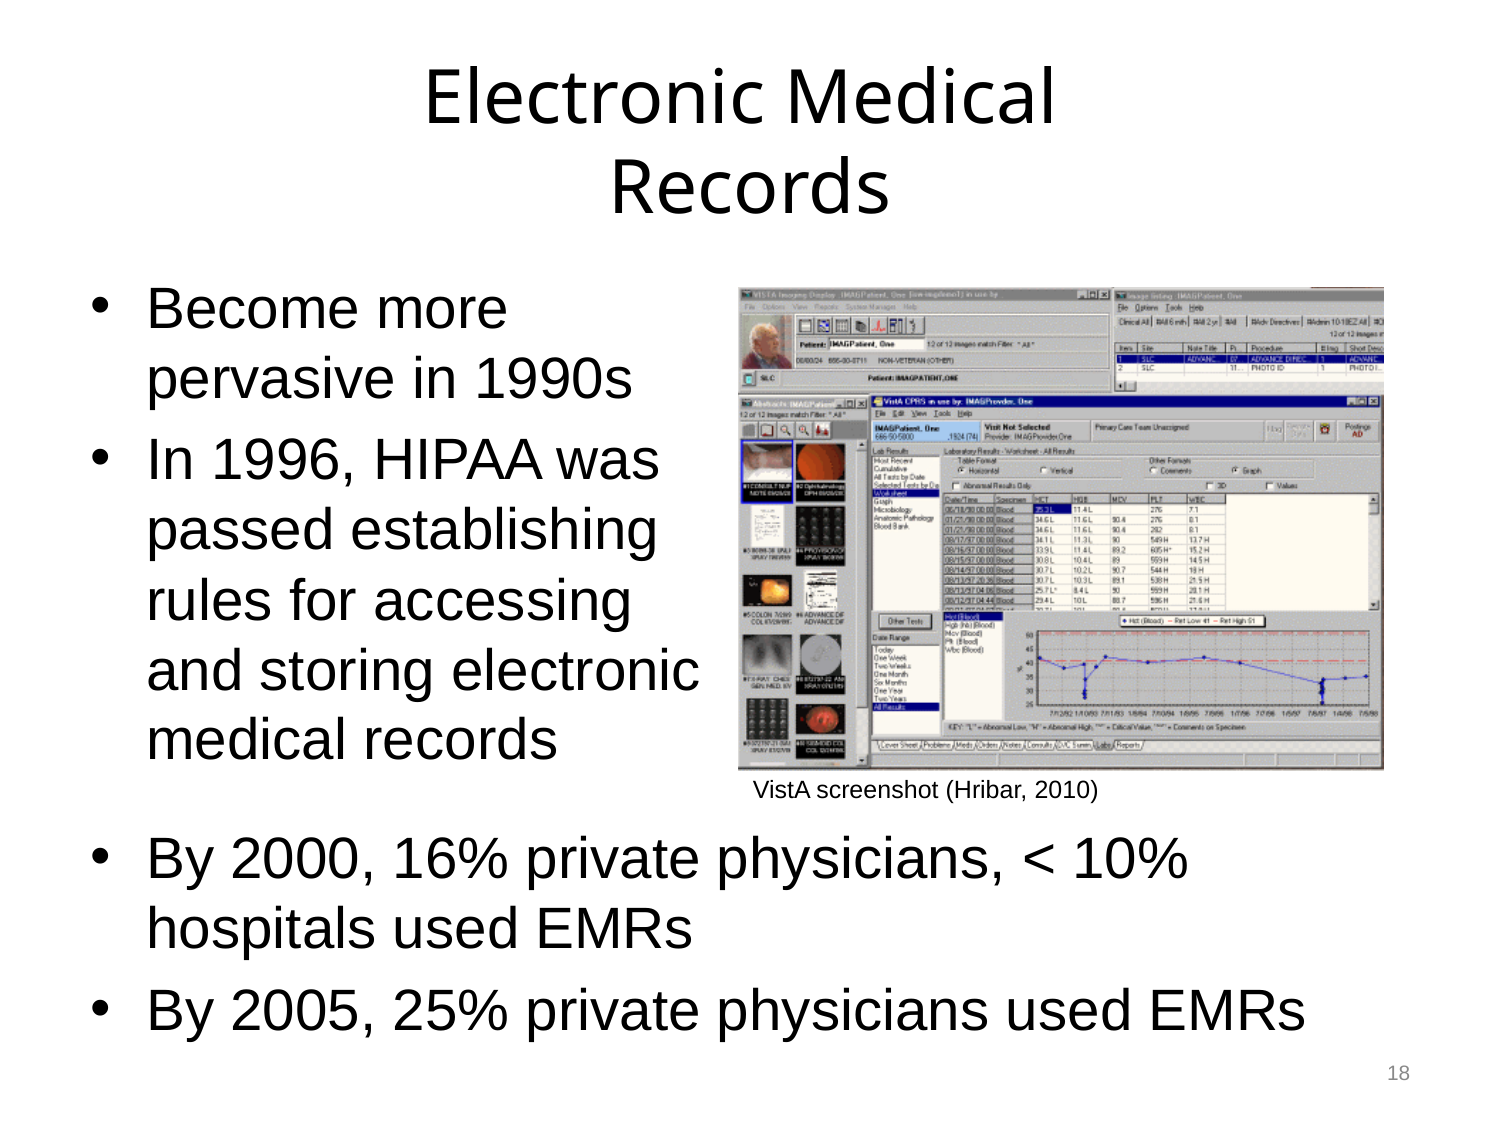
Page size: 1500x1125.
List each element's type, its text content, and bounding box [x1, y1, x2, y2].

slide_number 18 [1341, 1027, 1425, 1118]
list Become more pervasive in 1990s In 1996, HIPAA was passed establishing rules for accessing and storing electronic medical records [75, 262, 738, 750]
list By 2000, 16% private physicians, < 10% hospitals used EMRs By 2005, 25% private physicians used EMRs [75, 813, 1425, 1028]
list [737, 286, 1384, 771]
list VistA screenshot (Hribar, 2010) [737, 778, 1304, 815]
title Electronic Medical Records [75, 45, 1425, 233]
